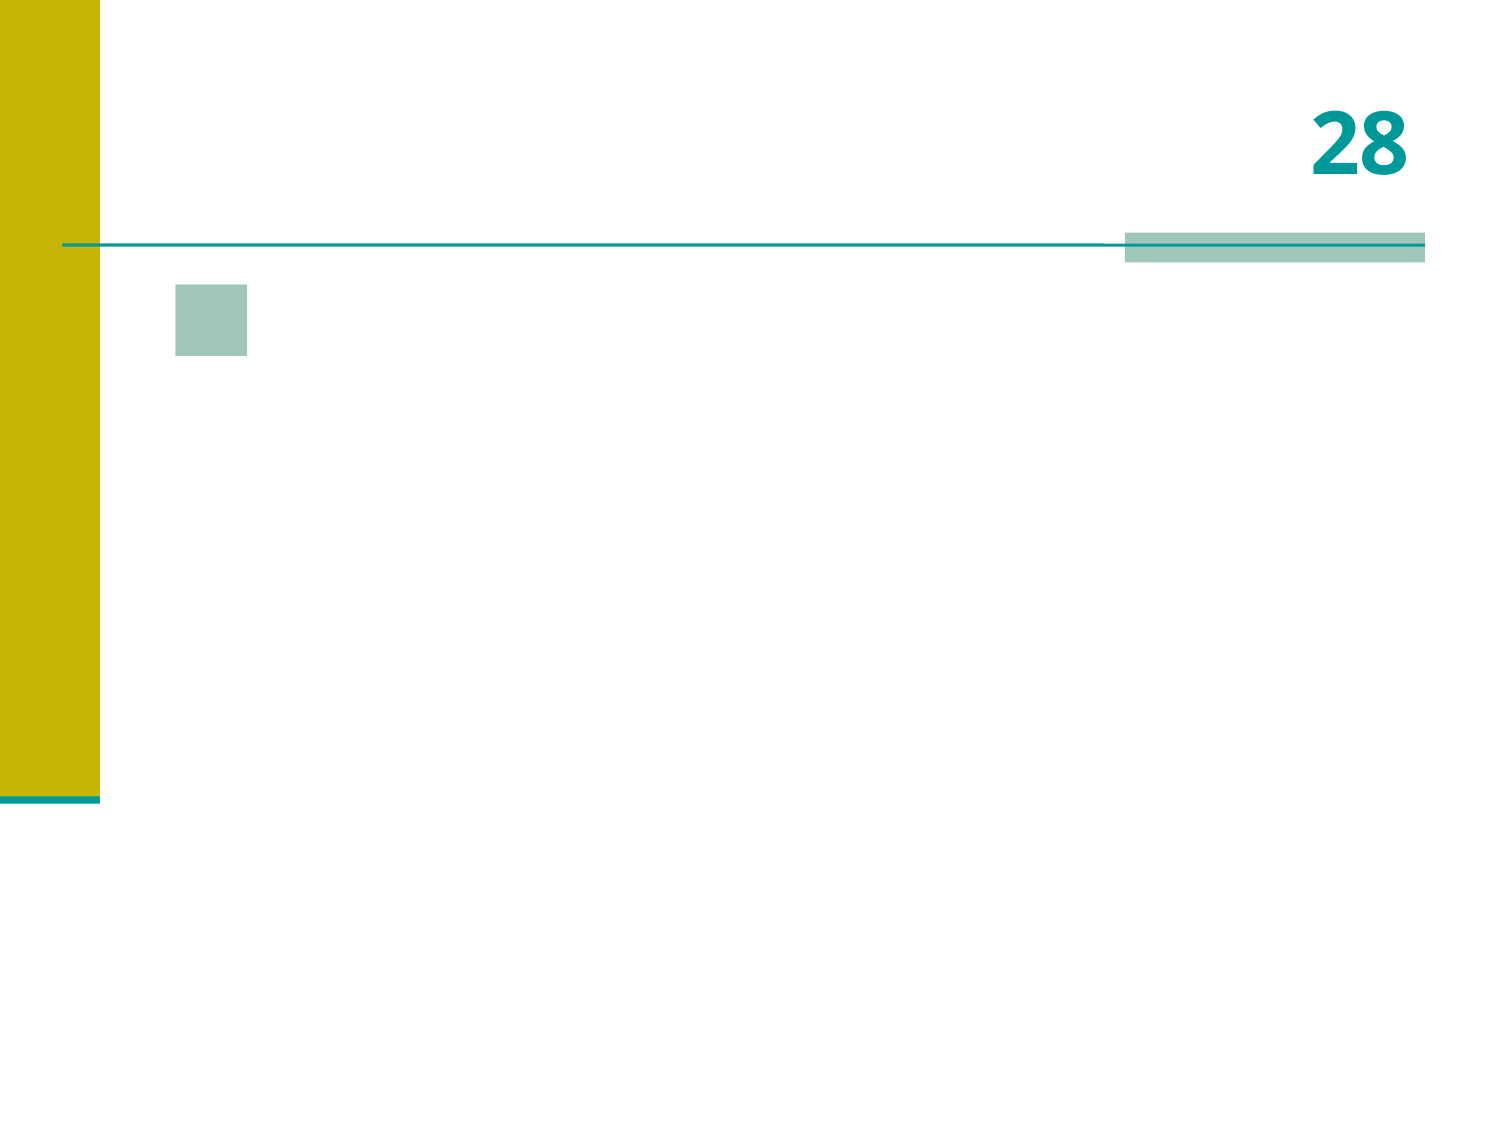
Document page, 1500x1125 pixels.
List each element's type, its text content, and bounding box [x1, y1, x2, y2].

list Qual o grito de guerra do personagem de quadrinhos a HIENA HARDY? [150, 262, 1425, 1047]
title 28 [150, 45, 1425, 234]
